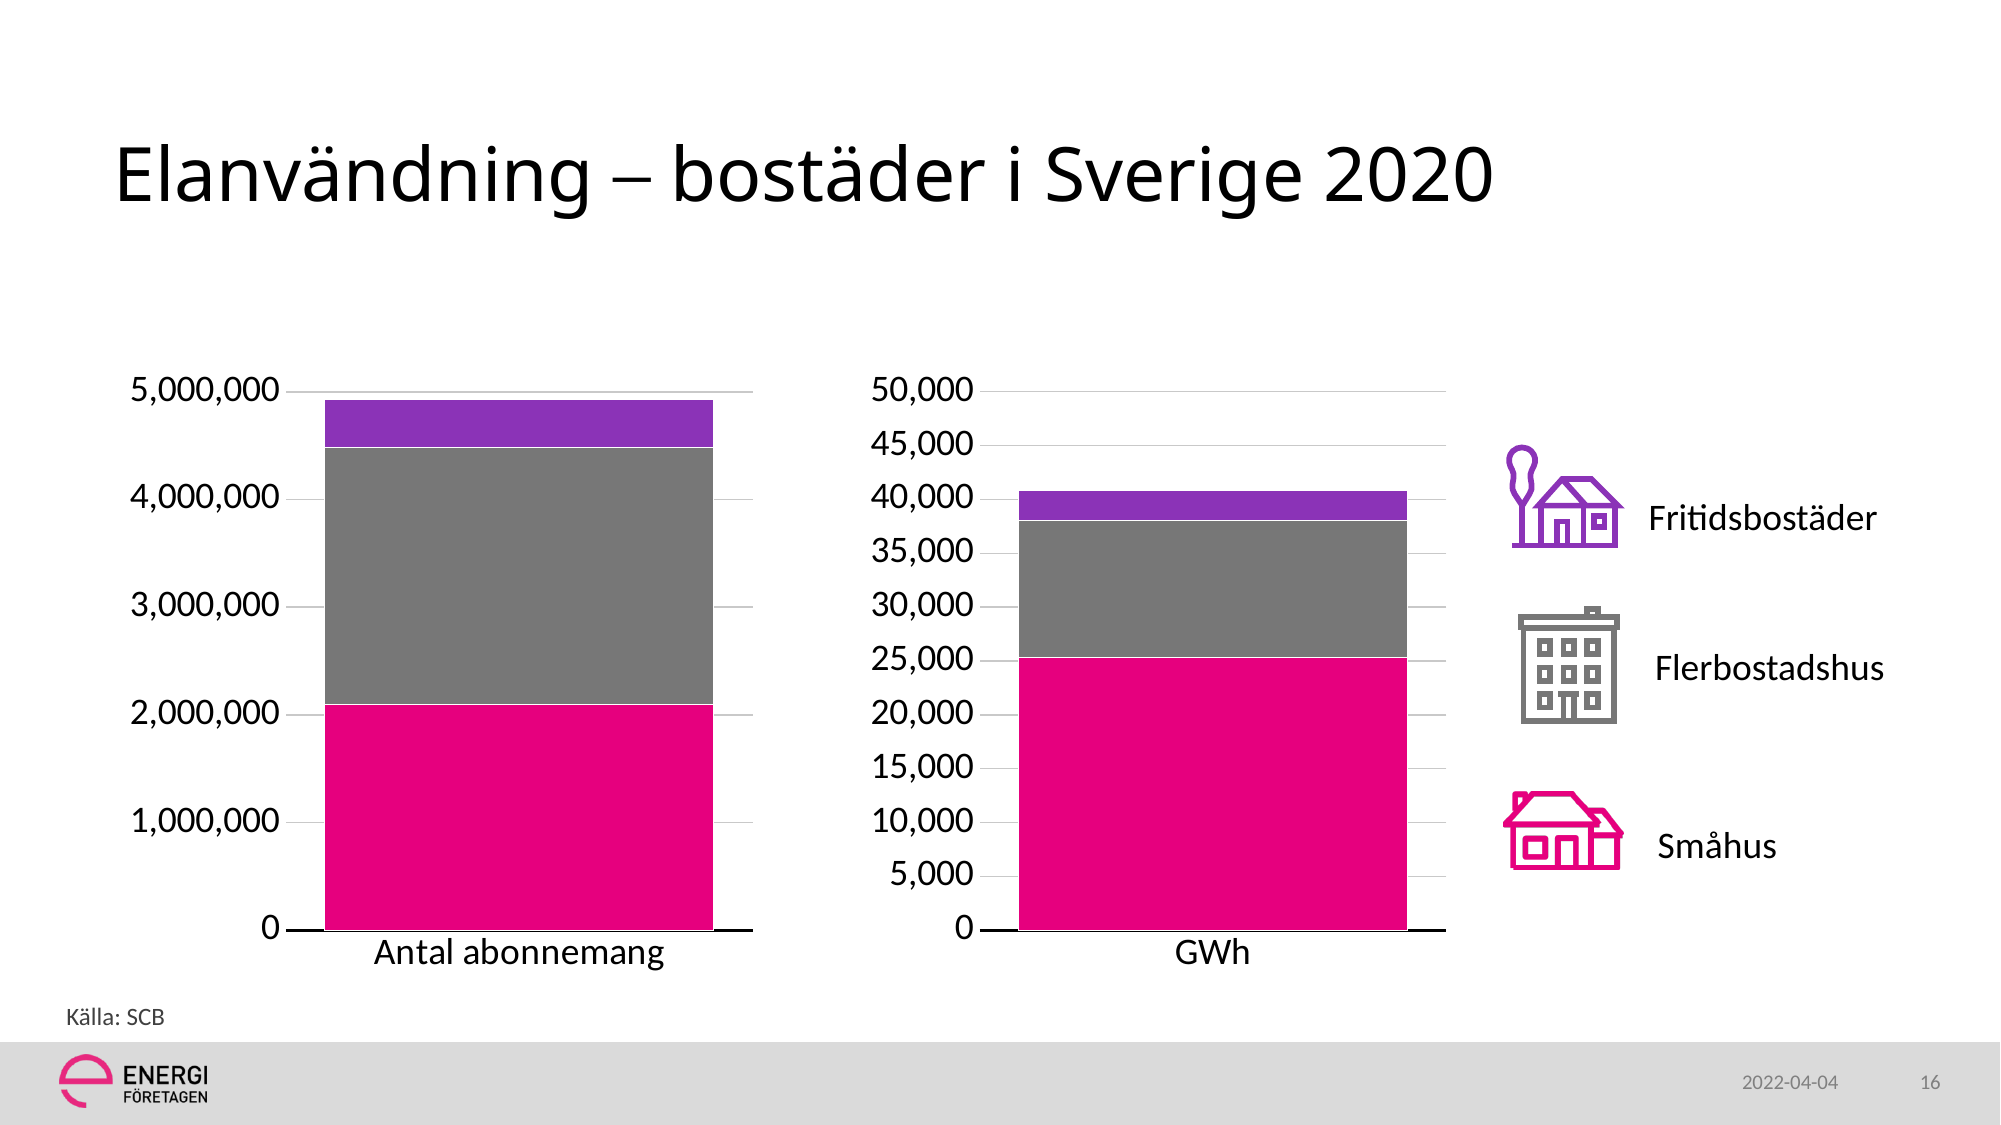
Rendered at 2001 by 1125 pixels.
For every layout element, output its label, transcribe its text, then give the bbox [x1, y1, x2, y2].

chart [73, 241, 1639, 1068]
slide_number 16 [1882, 1069, 1941, 1099]
text_box Småhus [1644, 819, 1919, 875]
picture [59, 1054, 207, 1108]
text_box Fritidsbostäder [1644, 490, 1910, 546]
title Elanvändning ─ bostäder i Sverige 2020 [114, 55, 1895, 217]
text_box Flerbostadshus [1644, 640, 1916, 697]
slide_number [1742, 1069, 1854, 1099]
